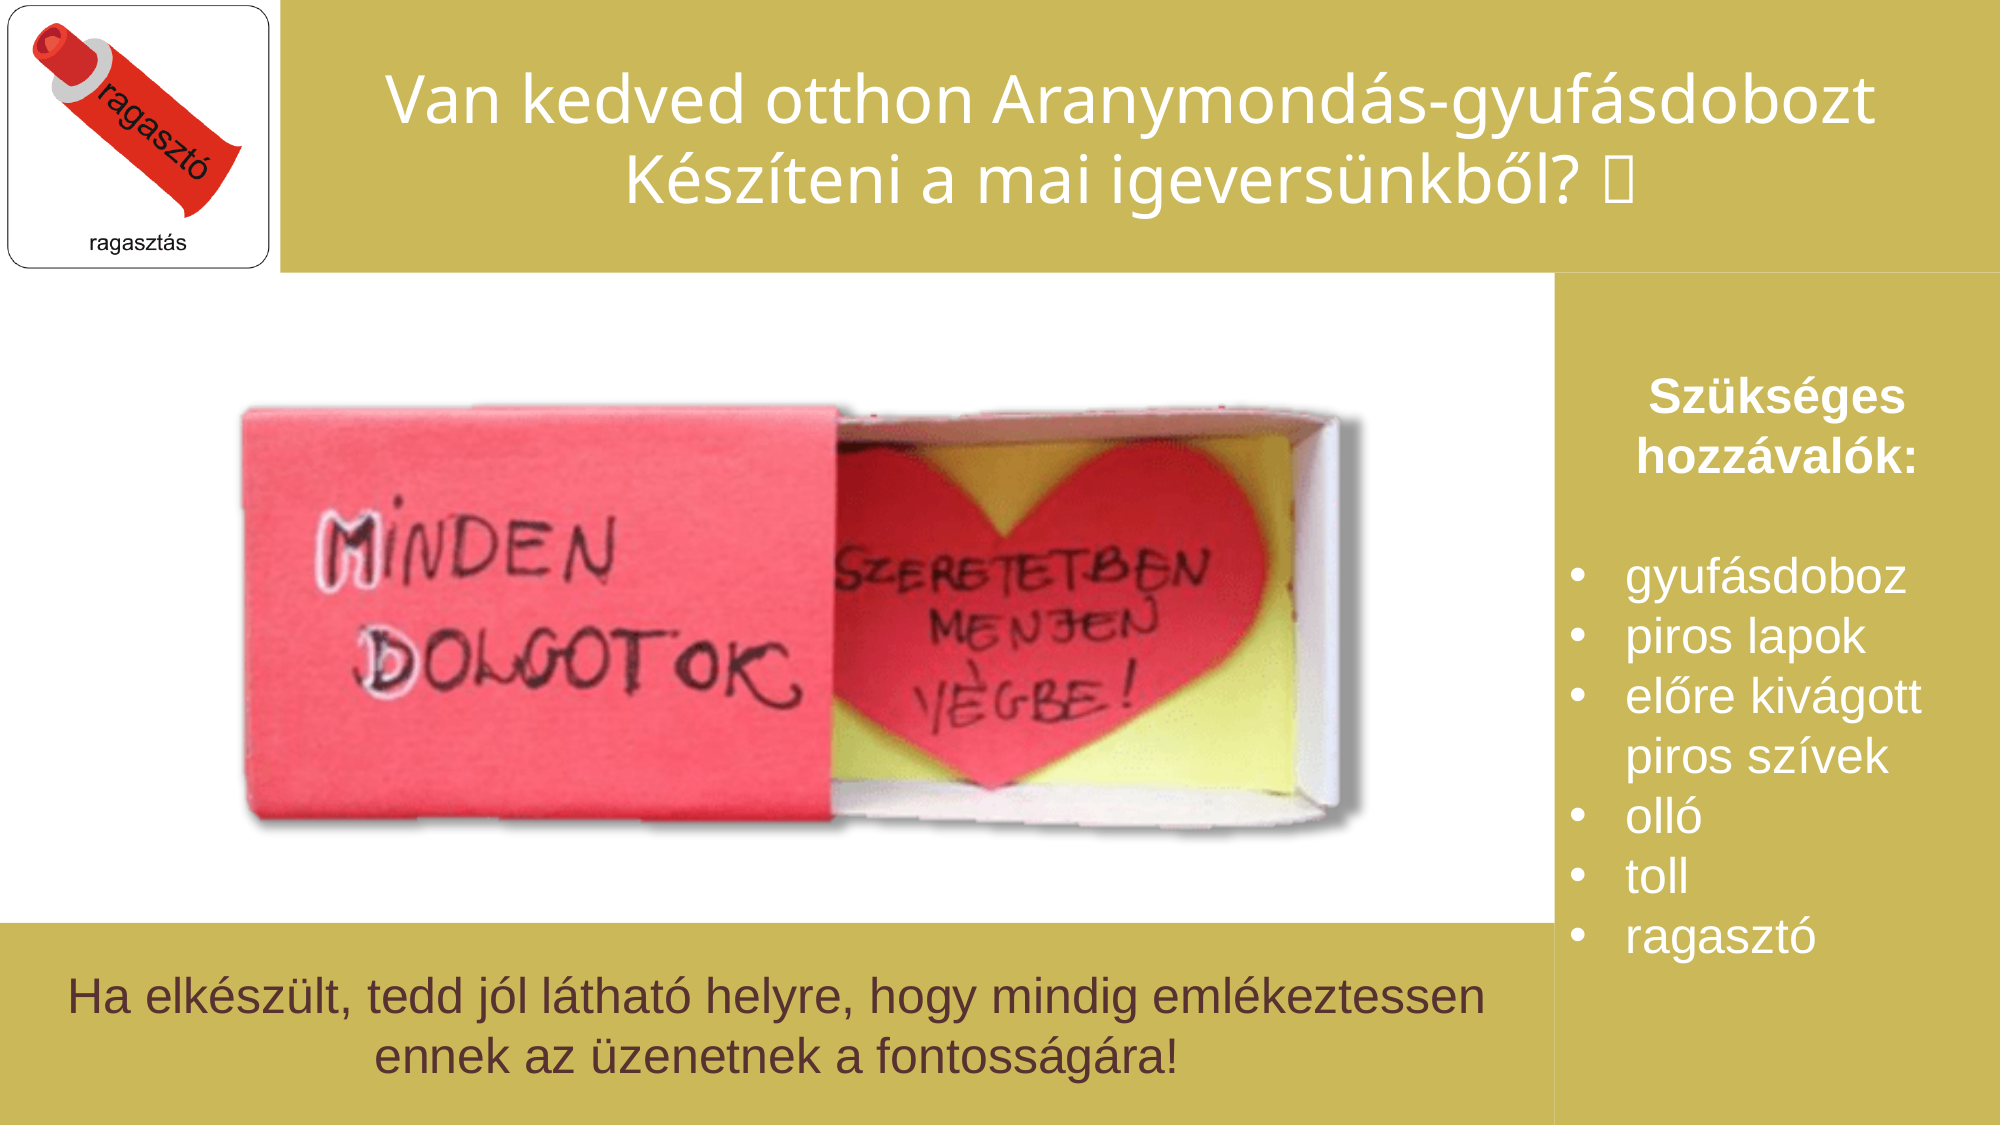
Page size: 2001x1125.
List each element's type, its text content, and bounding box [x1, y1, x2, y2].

text_box Ha elkészült, tedd jól látható helyre, hogy mindig emlékeztessen ennek az üzenetnek a fontosságára! [0, 922, 1556, 1125]
text_box Szükséges hozzávalók: gyufásdoboz piros lapok előre kivágott piros szívek olló toll ragasztó [1554, 272, 2000, 1125]
text_box Van kedved otthon Aranymondás-gyufásdobozt Készíteni a mai igeversünkből?  [279, 0, 2000, 274]
picture [210, 378, 1368, 842]
picture [0, 0, 274, 273]
